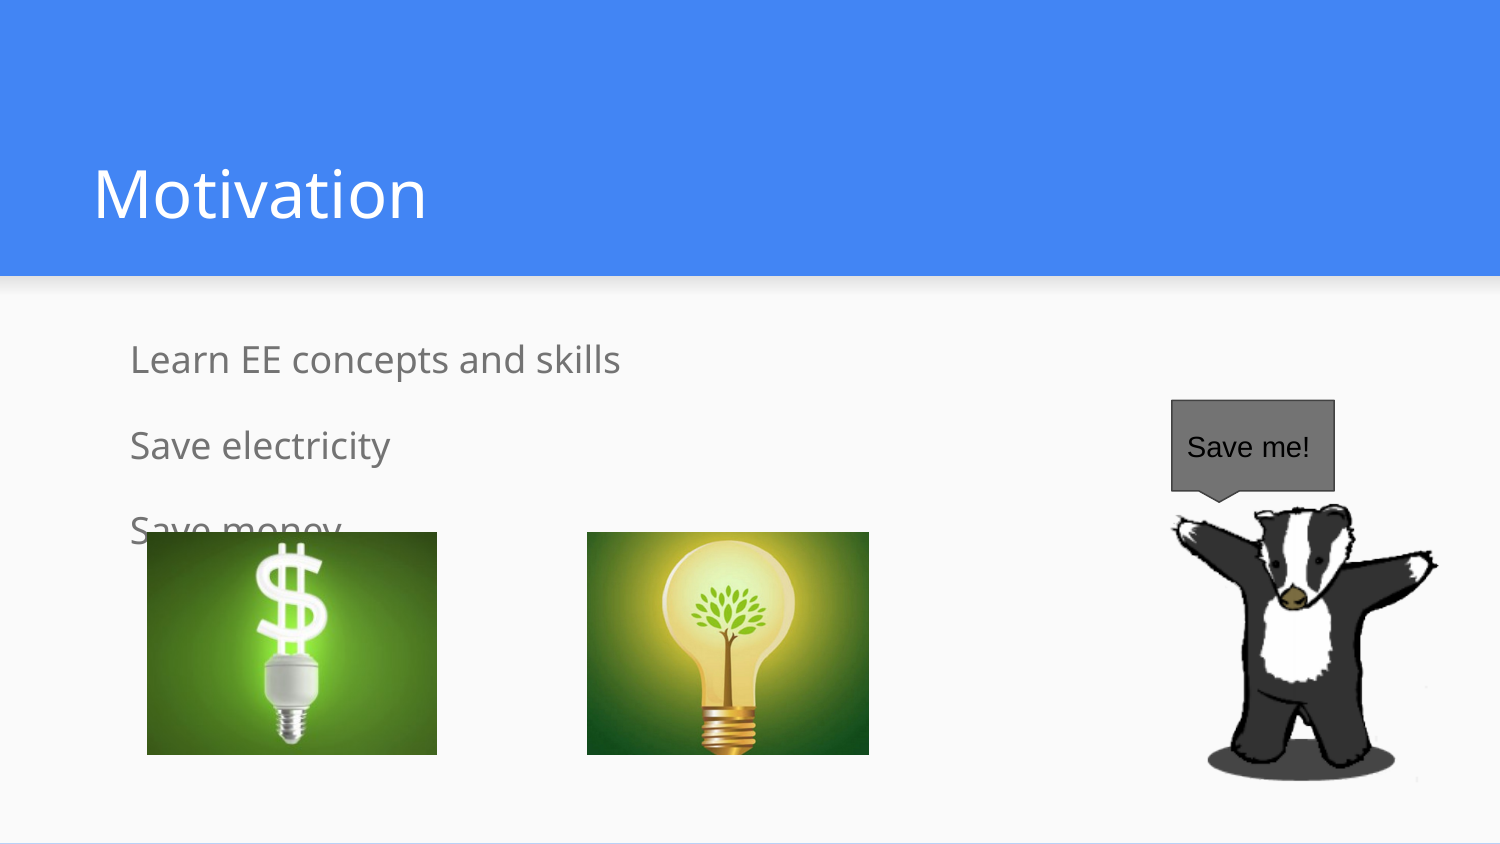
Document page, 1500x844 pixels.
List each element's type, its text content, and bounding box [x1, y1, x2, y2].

text_box Save me! [1171, 400, 1335, 442]
title Motivation [77, 121, 1427, 248]
list Learn EE concepts and skills Save electricity Save money [77, 314, 1427, 760]
picture [1099, 443, 1500, 844]
picture [147, 532, 438, 755]
picture [587, 532, 869, 755]
